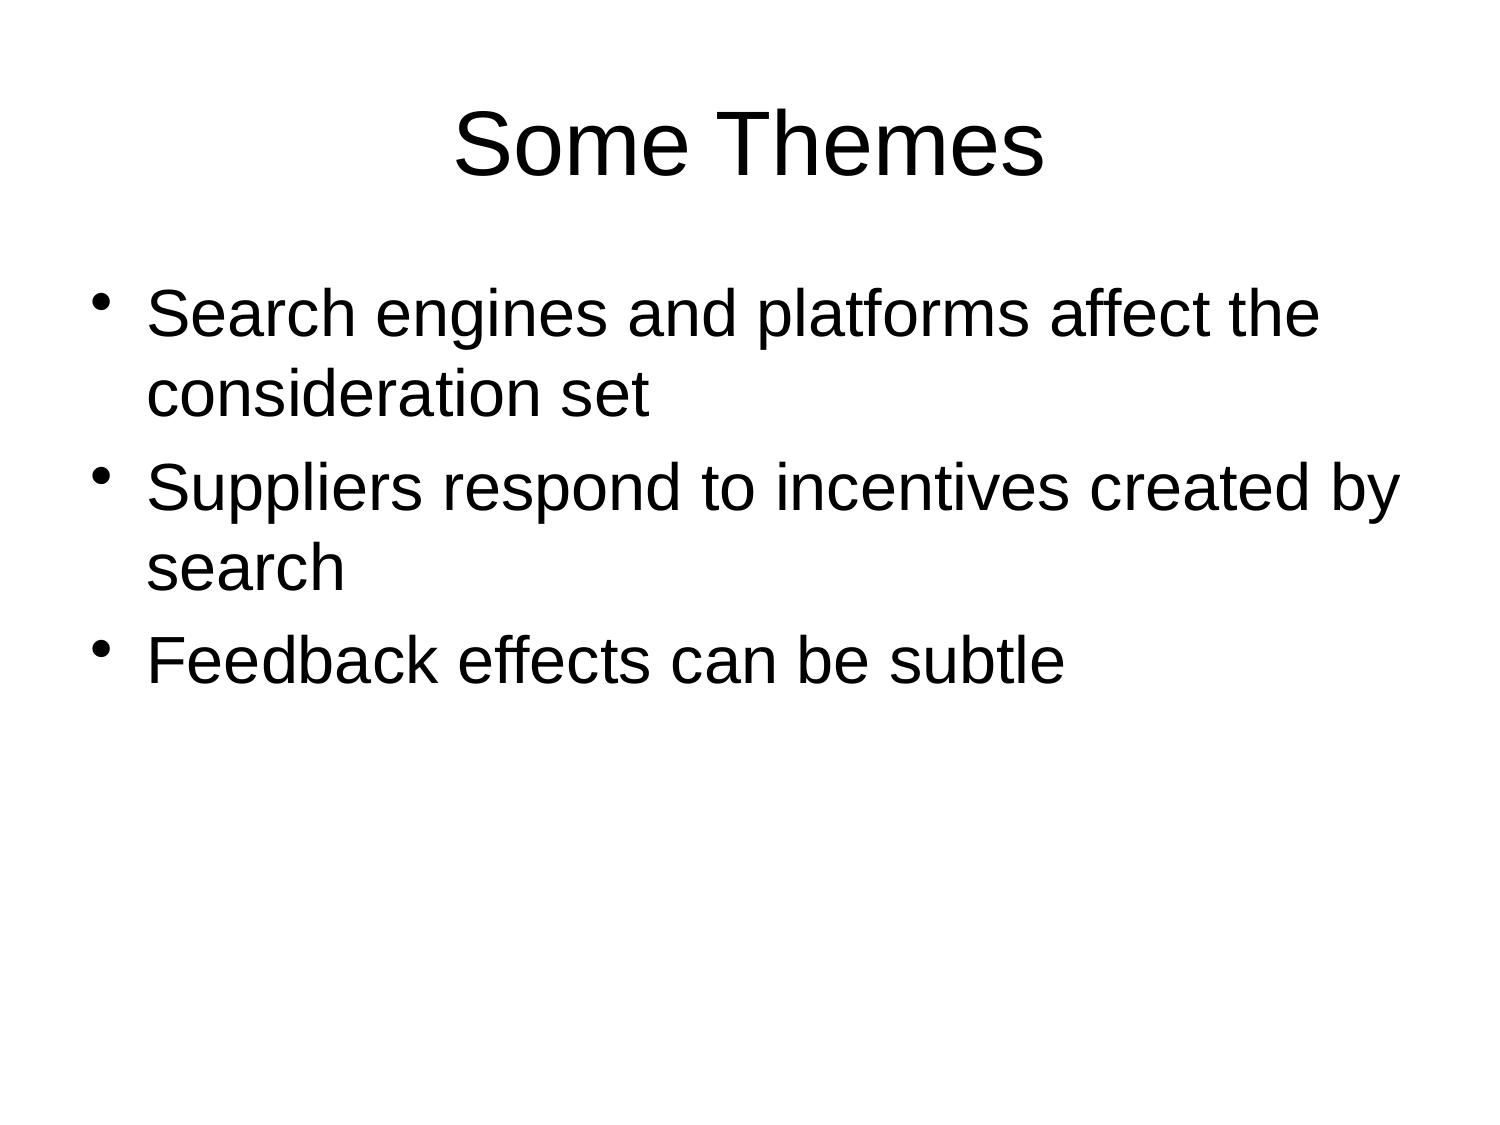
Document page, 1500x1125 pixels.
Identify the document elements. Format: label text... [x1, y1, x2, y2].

list Search engines and platforms affect the consideration set Suppliers respond to incentives created by search Feedback effects can be subtle [75, 262, 1425, 1005]
title Some Themes [75, 45, 1425, 233]
